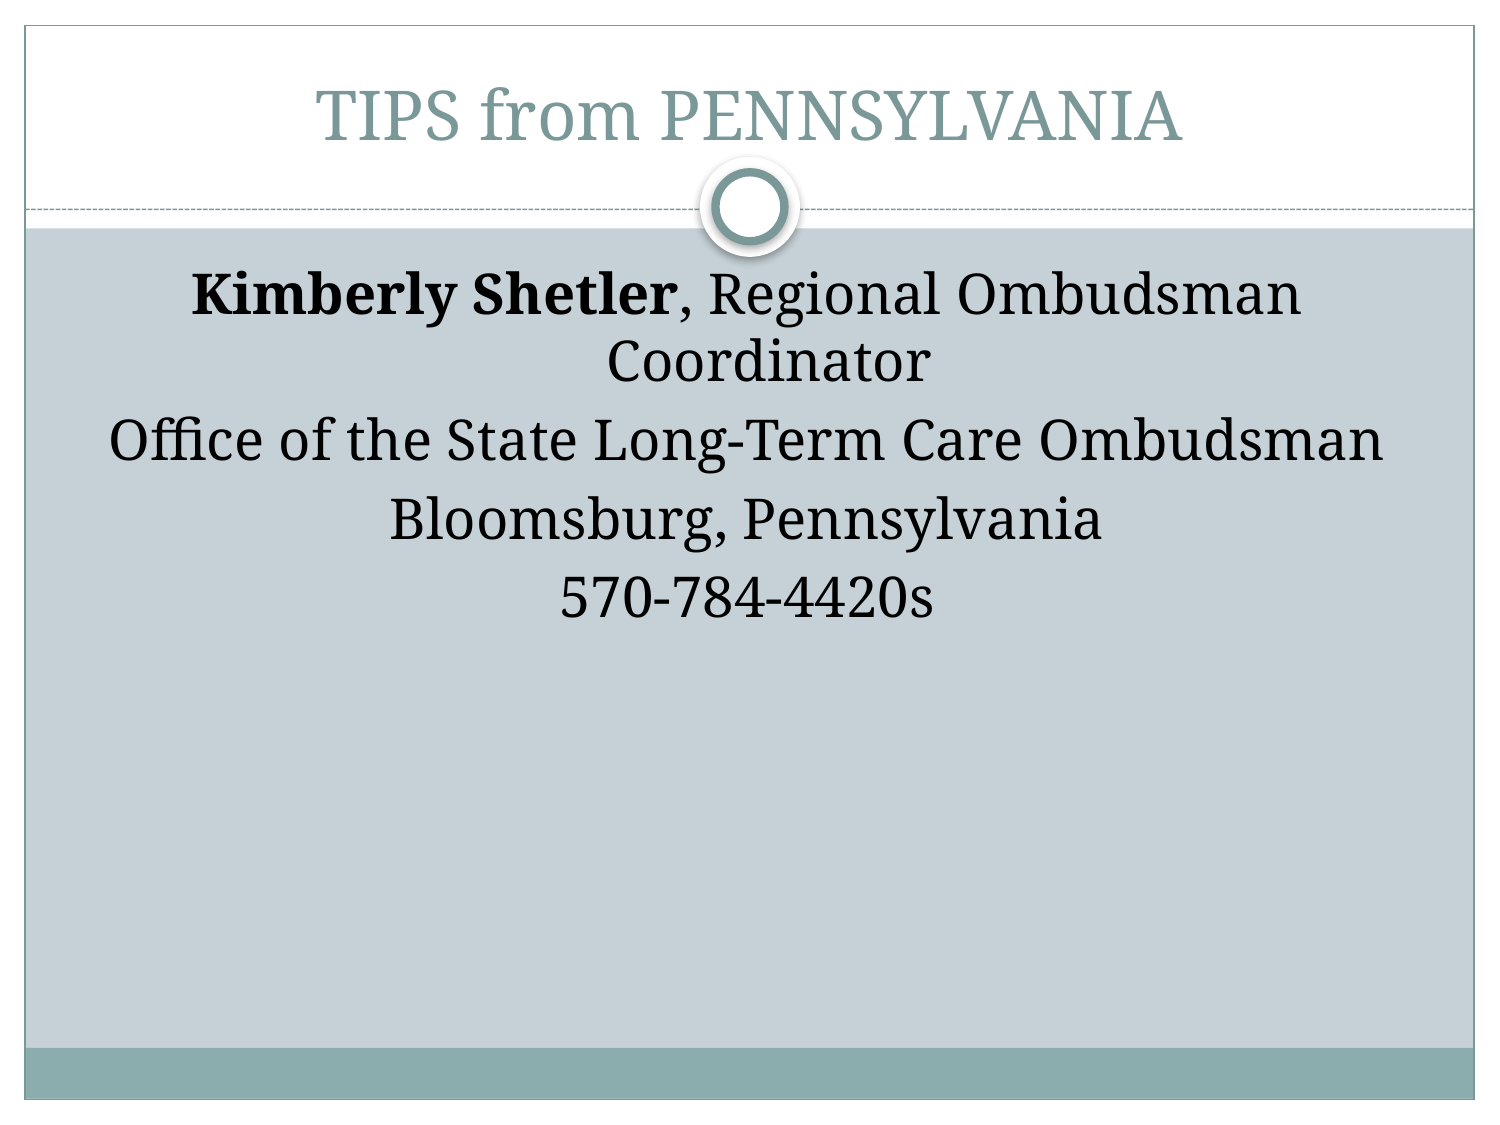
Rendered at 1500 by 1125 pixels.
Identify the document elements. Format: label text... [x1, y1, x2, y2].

list Kimberly Shetler, Regional Ombudsman Coordinator Office of the State Long-Term Care Ombudsman Bloomsburg, Pennsylvania 570-784-4420s [49, 250, 1445, 1001]
title TIPS from PENNSYLVANIA [49, 37, 1450, 162]
